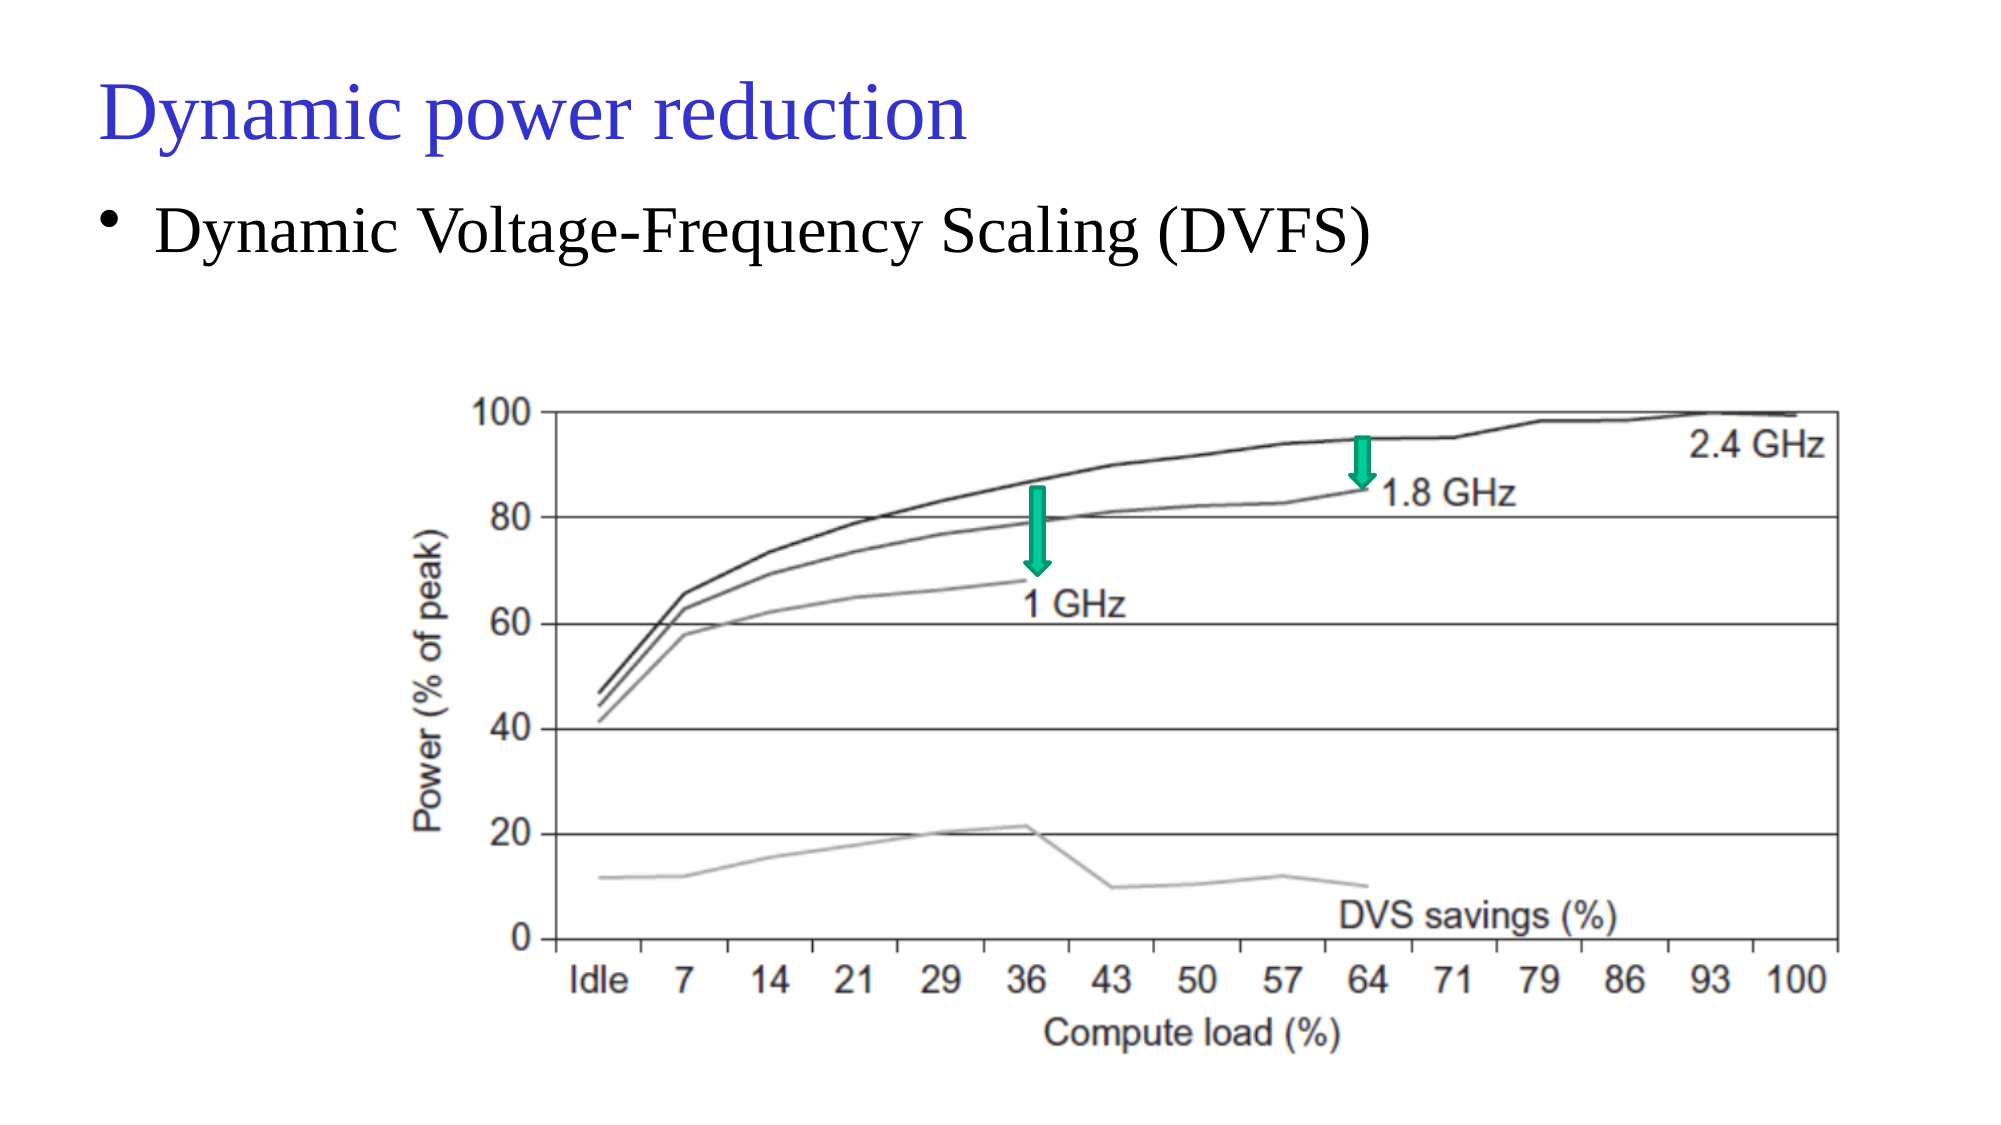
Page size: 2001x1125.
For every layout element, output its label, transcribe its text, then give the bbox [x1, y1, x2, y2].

title Dynamic power reduction [83, 49, 1951, 163]
picture [399, 379, 1853, 1064]
list Dynamic Voltage-Frequency Scaling (DVFS) [83, 187, 1951, 401]
